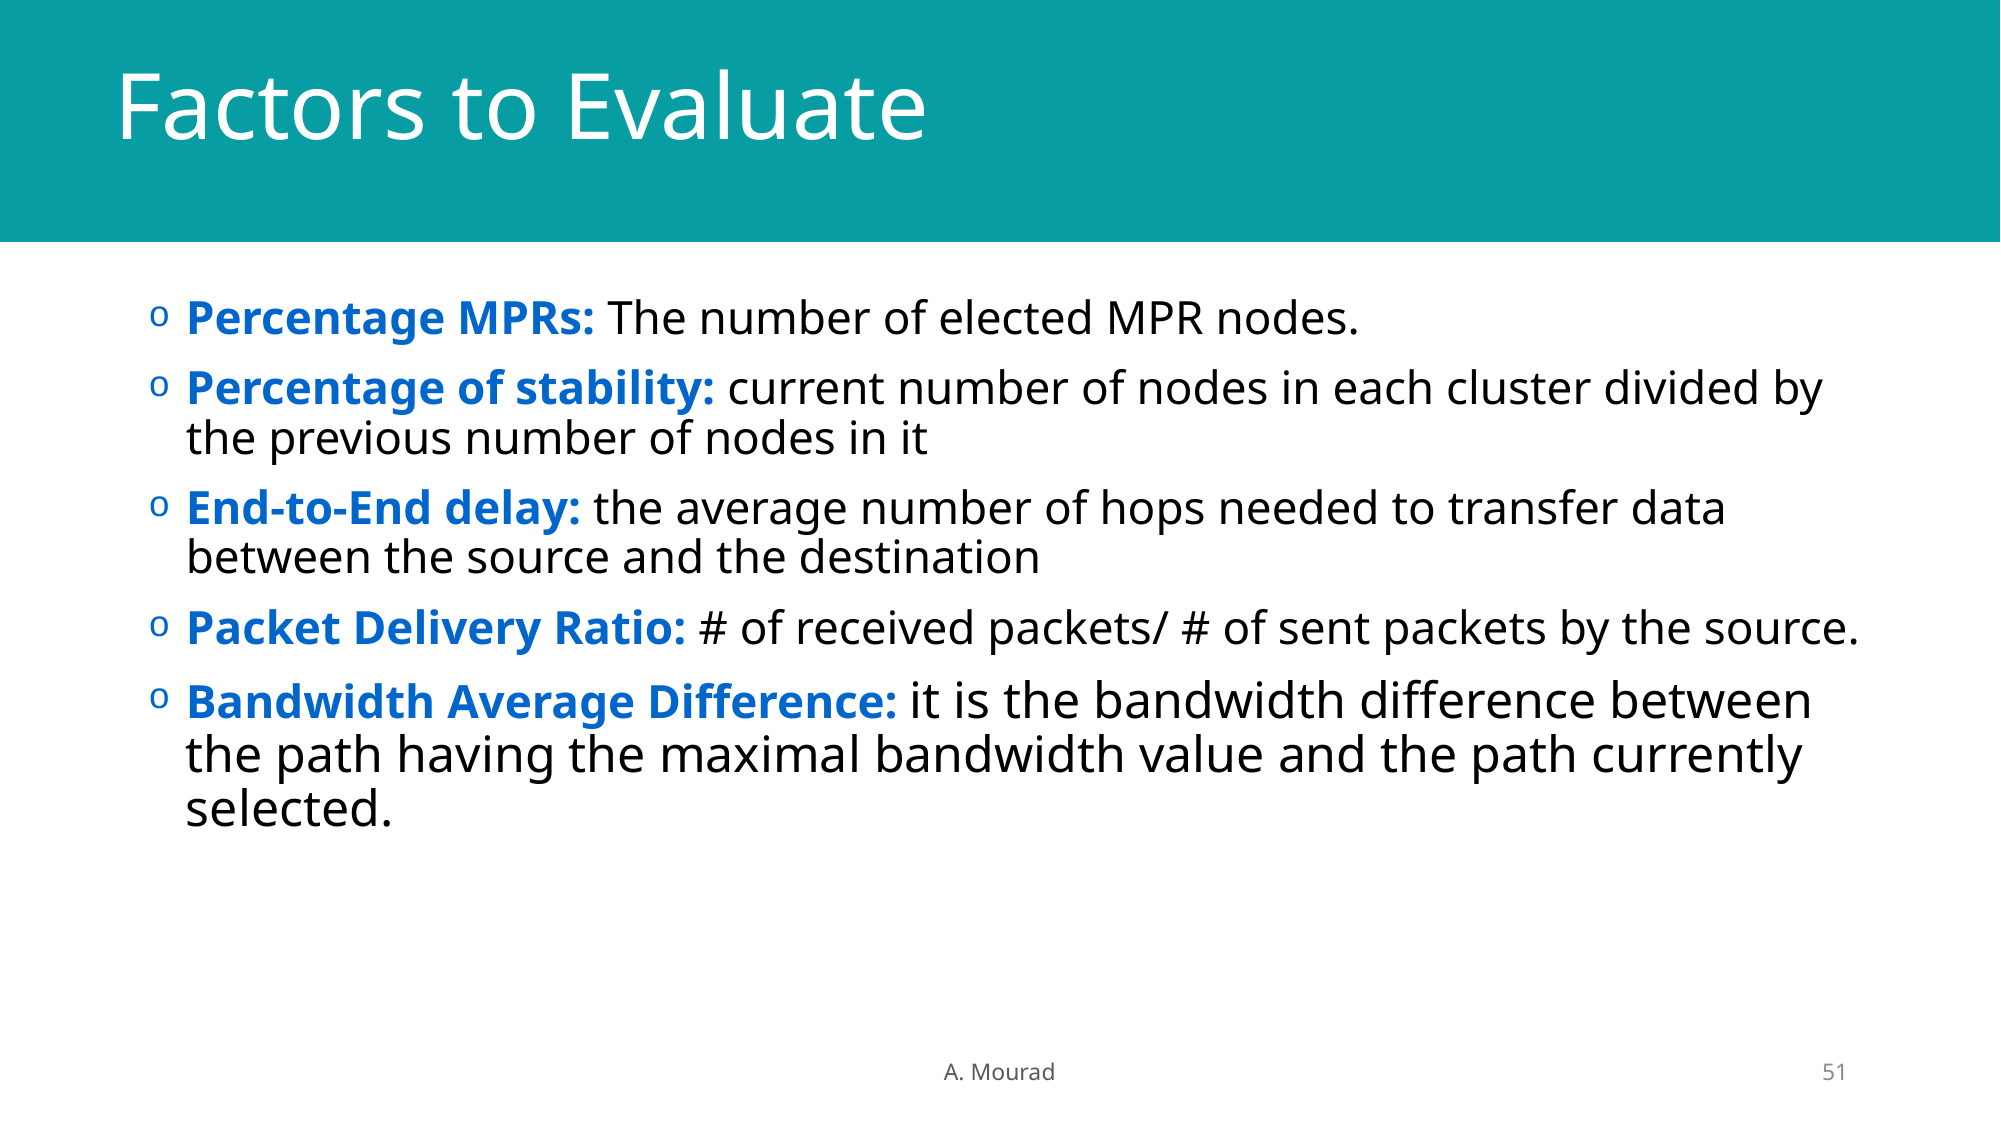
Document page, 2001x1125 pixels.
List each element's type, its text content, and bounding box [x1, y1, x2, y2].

list Percentage MPRs: The number of elected MPR nodes. Percentage of stability: current number of nodes in each cluster divided by the previous number of nodes in it End-to-End delay: the average number of hops needed to transfer data between the source and the destination Packet Delivery Ratio: # of received packets/ # of sent packets by the source. Bandwidth Average Difference: it is the bandwidth difference between the path having the maximal bandwidth value and the path currently selected. [133, 287, 1917, 1075]
footer A. Mourad [662, 1042, 1338, 1103]
text_box [0, 0, 2000, 242]
title Factors to Evaluate [99, 10, 1863, 209]
slide_number 51 [1413, 1042, 1864, 1103]
